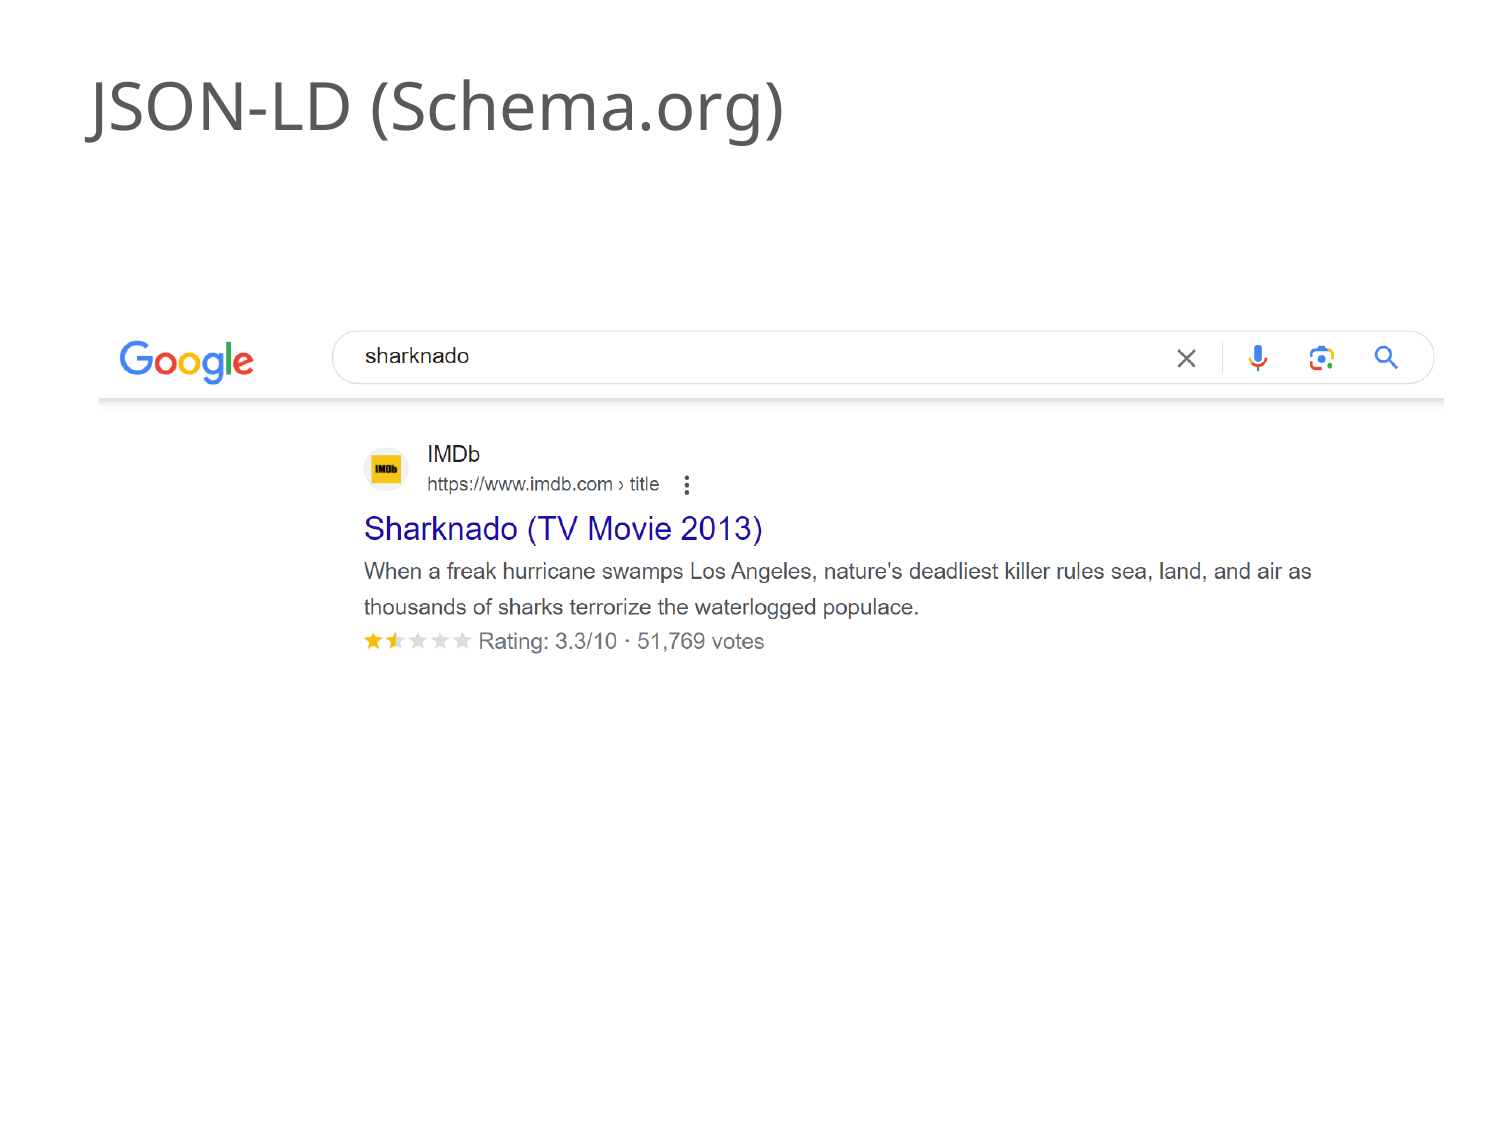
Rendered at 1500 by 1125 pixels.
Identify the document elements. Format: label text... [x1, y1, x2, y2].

picture [99, 324, 1445, 676]
title JSON-LD (Schema.org) [75, 45, 1425, 163]
